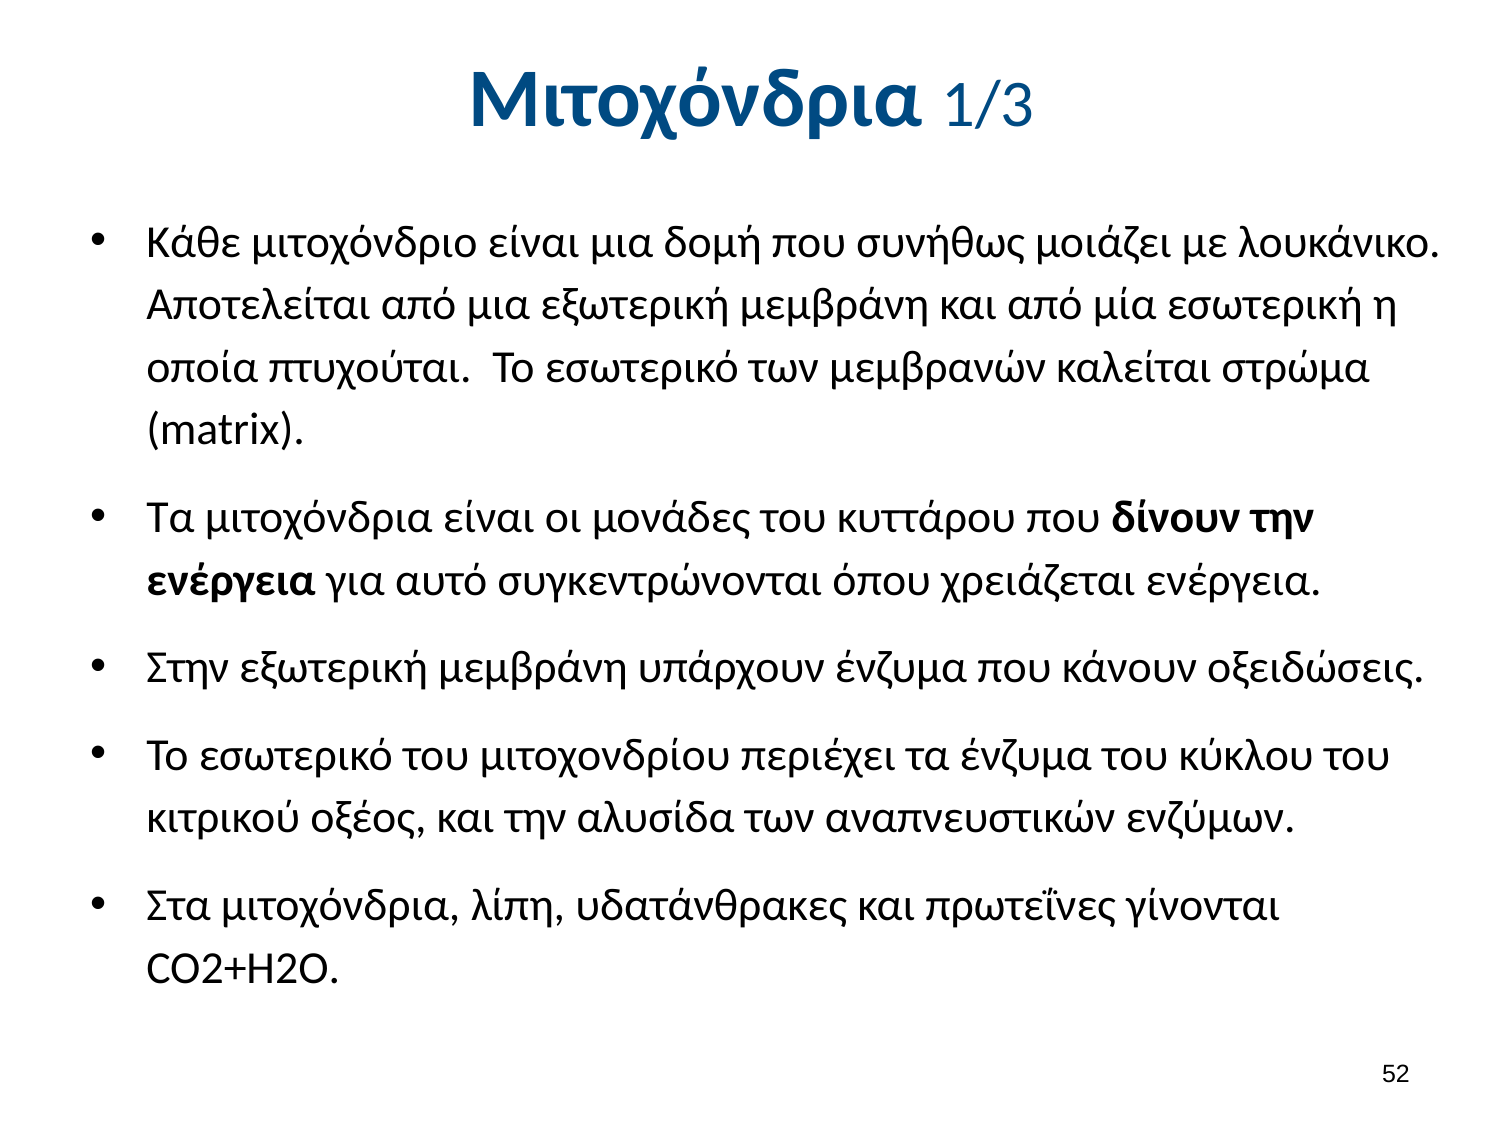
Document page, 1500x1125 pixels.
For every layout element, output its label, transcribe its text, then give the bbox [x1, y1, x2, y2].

title Μιτοχόνδρια 1/3 [76, 19, 1427, 169]
slide_number 51 [1074, 1042, 1425, 1103]
list Κάθε μιτοχόνδριο είναι μια δομή που συνήθως μοιάζει με λουκάνικο. Αποτελείται από μια εξωτερική μεμβράνη και από μία εσωτερική η οποία πτυχούται. Το εσωτερικό των μεμβρανών καλείται στρώμα (matrix). Τα μιτοχόνδρια είναι οι μονάδες του κυττάρου που δίνουν την ενέργεια για αυτό συγκεντρώνονται όπου χρειάζεται ενέργεια. Στην εξωτερική μεμβράνη υπάρχουν ένζυμα που κάνουν οξειδώσεις. Το εσωτερικό του μιτοχονδρίου περιέχει τα ένζυμα του κύκλου του κιτρικού οξέος, και την αλυσίδα των αναπνευστικών ενζύμων. Στα μιτοχόνδρια, λίπη, υδατάνθρακες και πρωτεΐνες γίνονται CO2+H2O. [75, 196, 1500, 1083]
